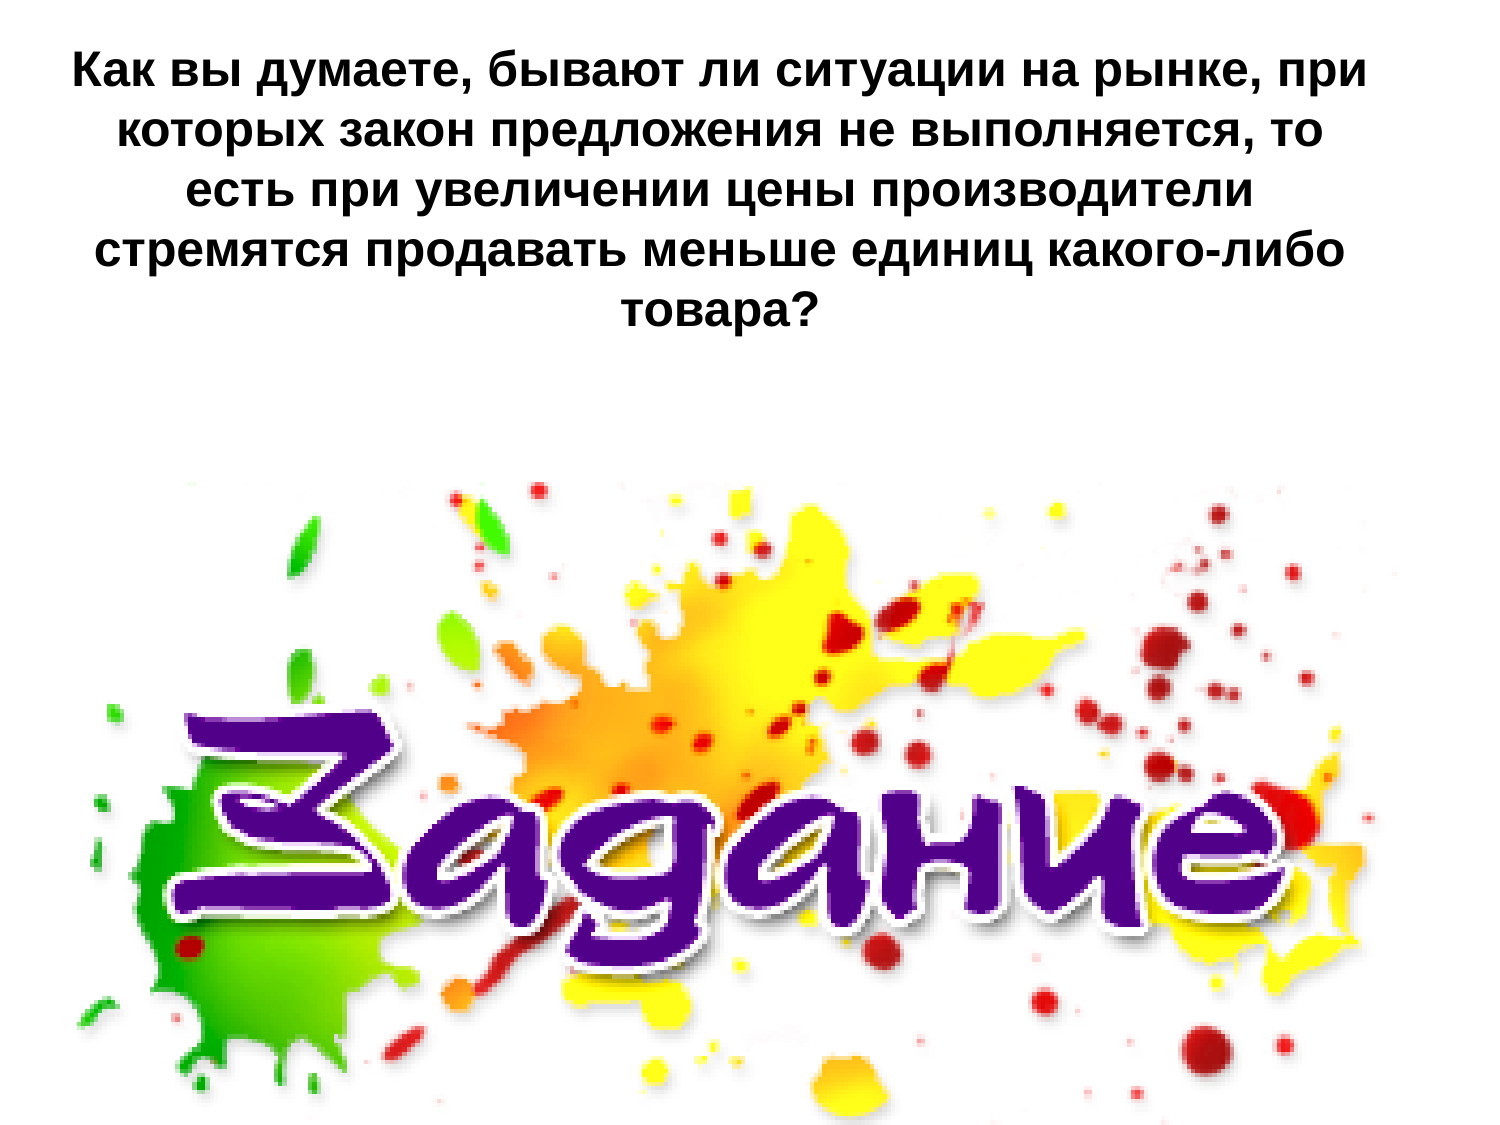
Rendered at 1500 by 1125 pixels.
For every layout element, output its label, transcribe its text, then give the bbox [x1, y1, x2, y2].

text_box Как вы думаете, бывают ли ситуации на рынке, при которых закон предложения не выполняется, то есть при увеличении цены производители стремятся продавать меньше единиц какого-либо товара? [53, 28, 1388, 344]
picture [0, 482, 1500, 1125]
